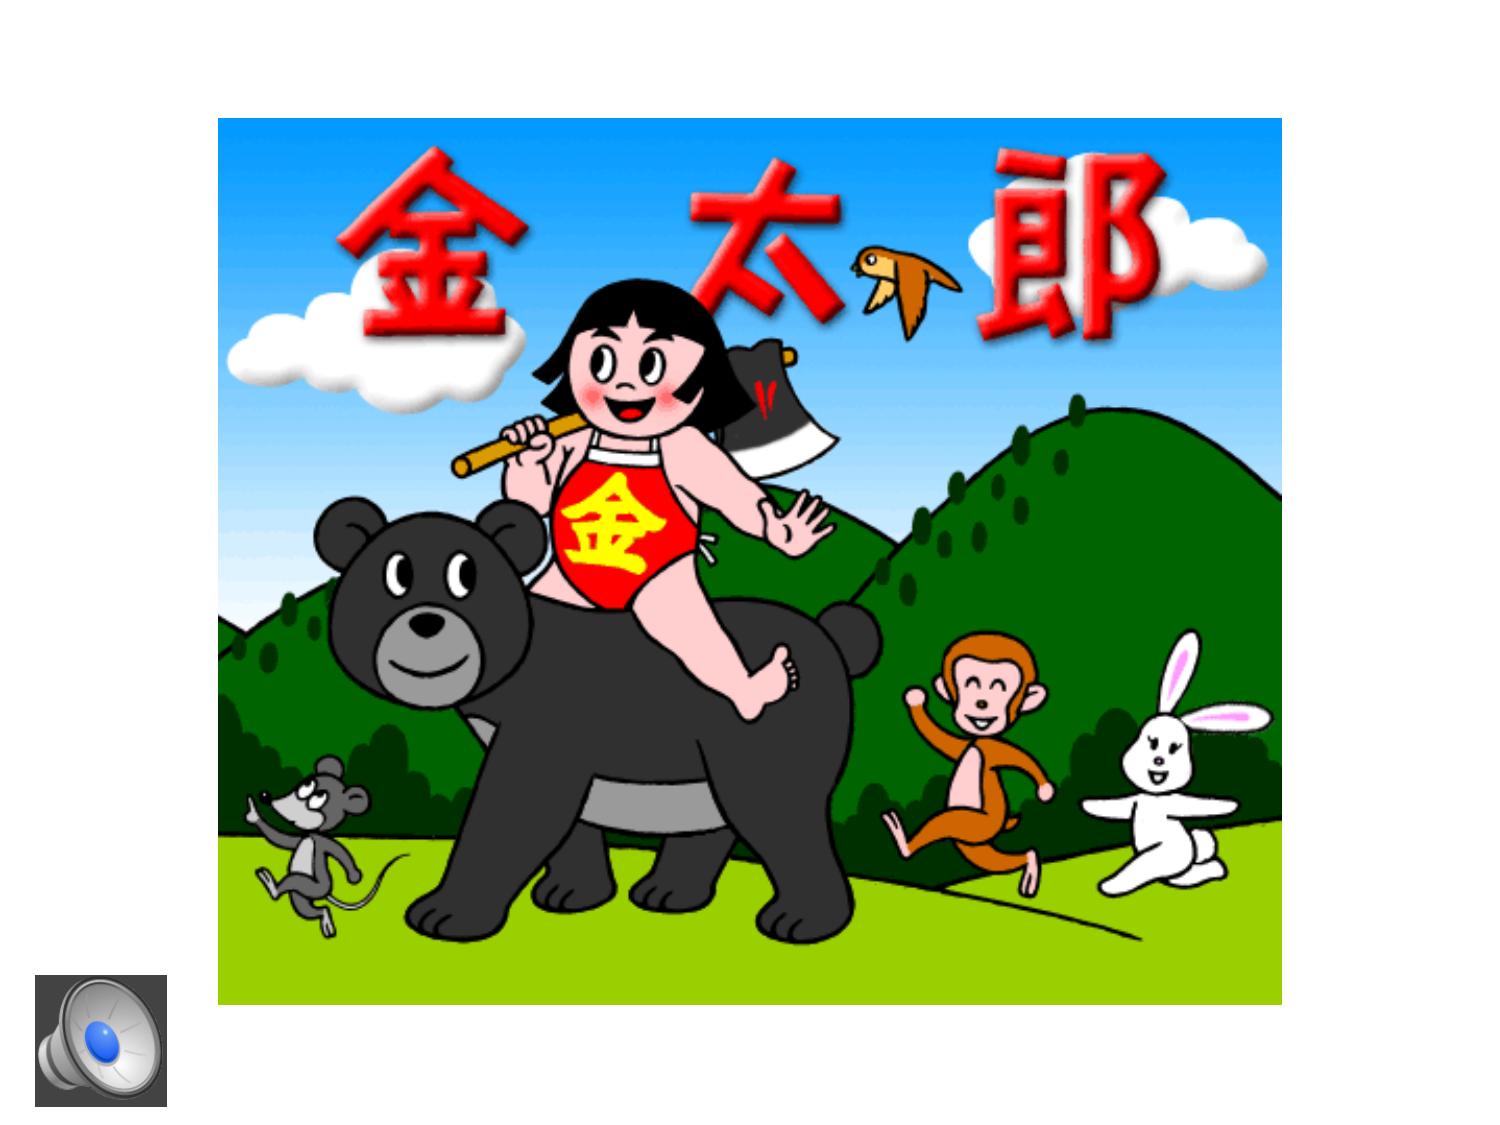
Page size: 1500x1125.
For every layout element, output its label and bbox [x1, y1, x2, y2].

picture [218, 118, 1282, 1005]
picture [33, 974, 168, 1108]
